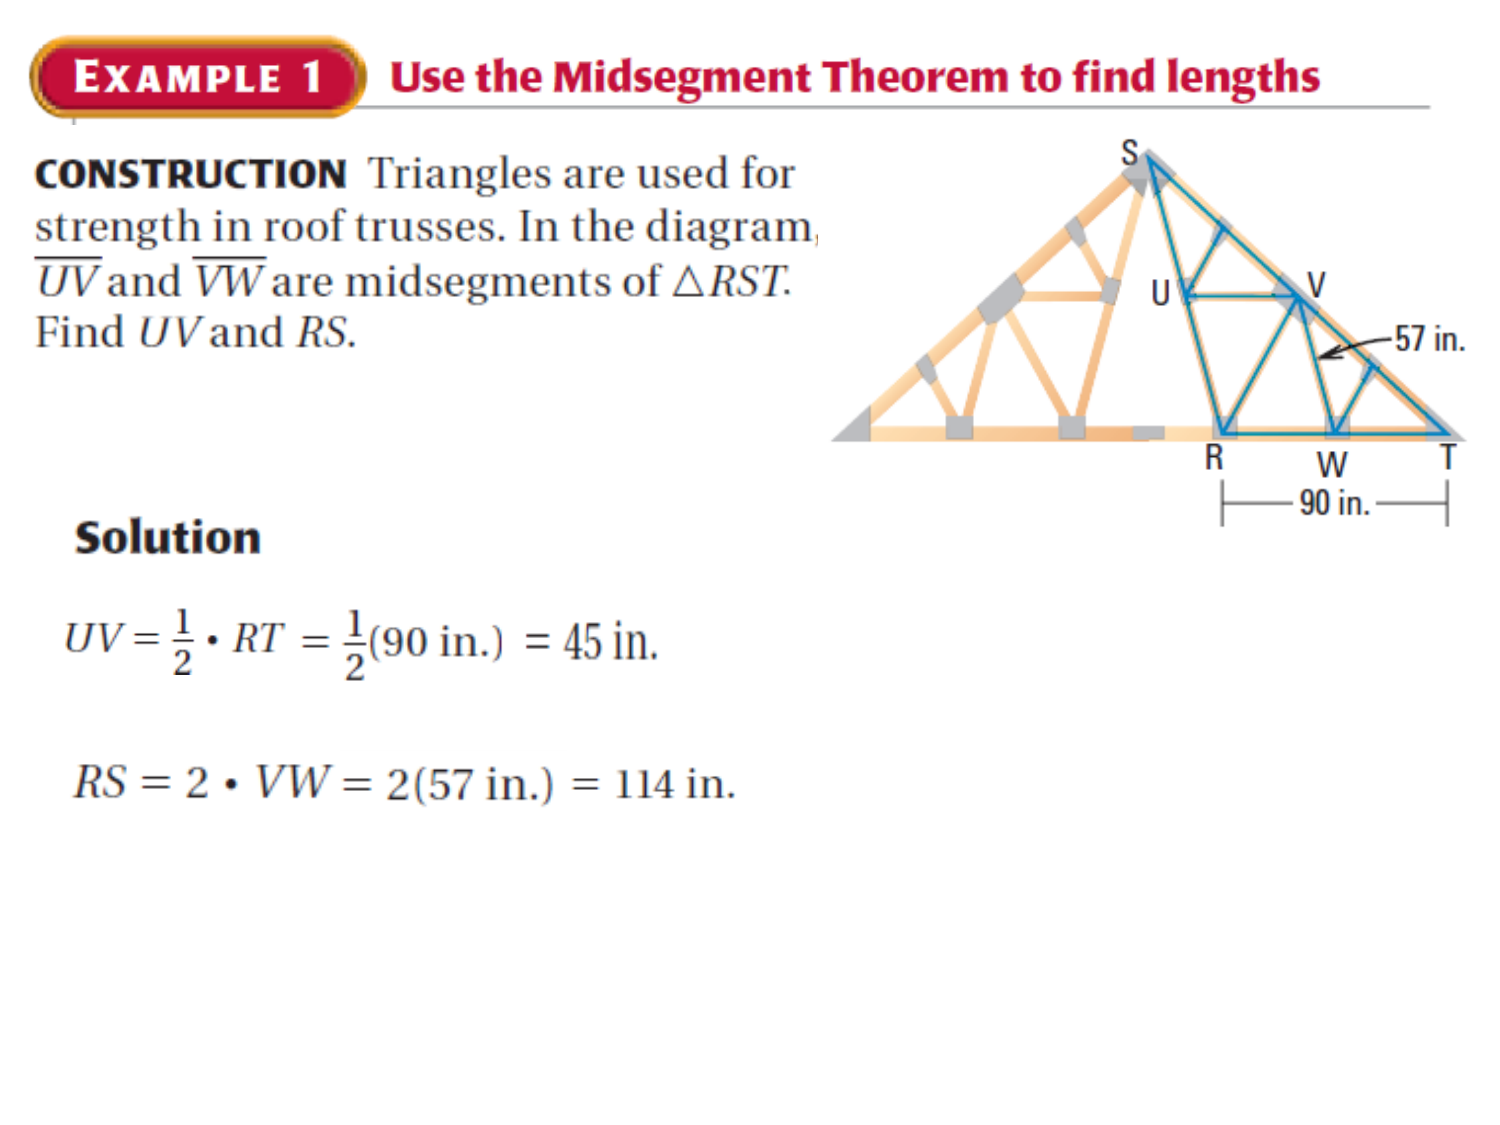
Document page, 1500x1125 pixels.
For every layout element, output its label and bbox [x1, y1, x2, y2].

picture [62, 501, 288, 576]
picture [297, 593, 513, 694]
picture [340, 749, 741, 826]
picture [24, 24, 1481, 540]
picture [517, 613, 663, 674]
picture [62, 749, 338, 818]
picture [62, 593, 293, 676]
